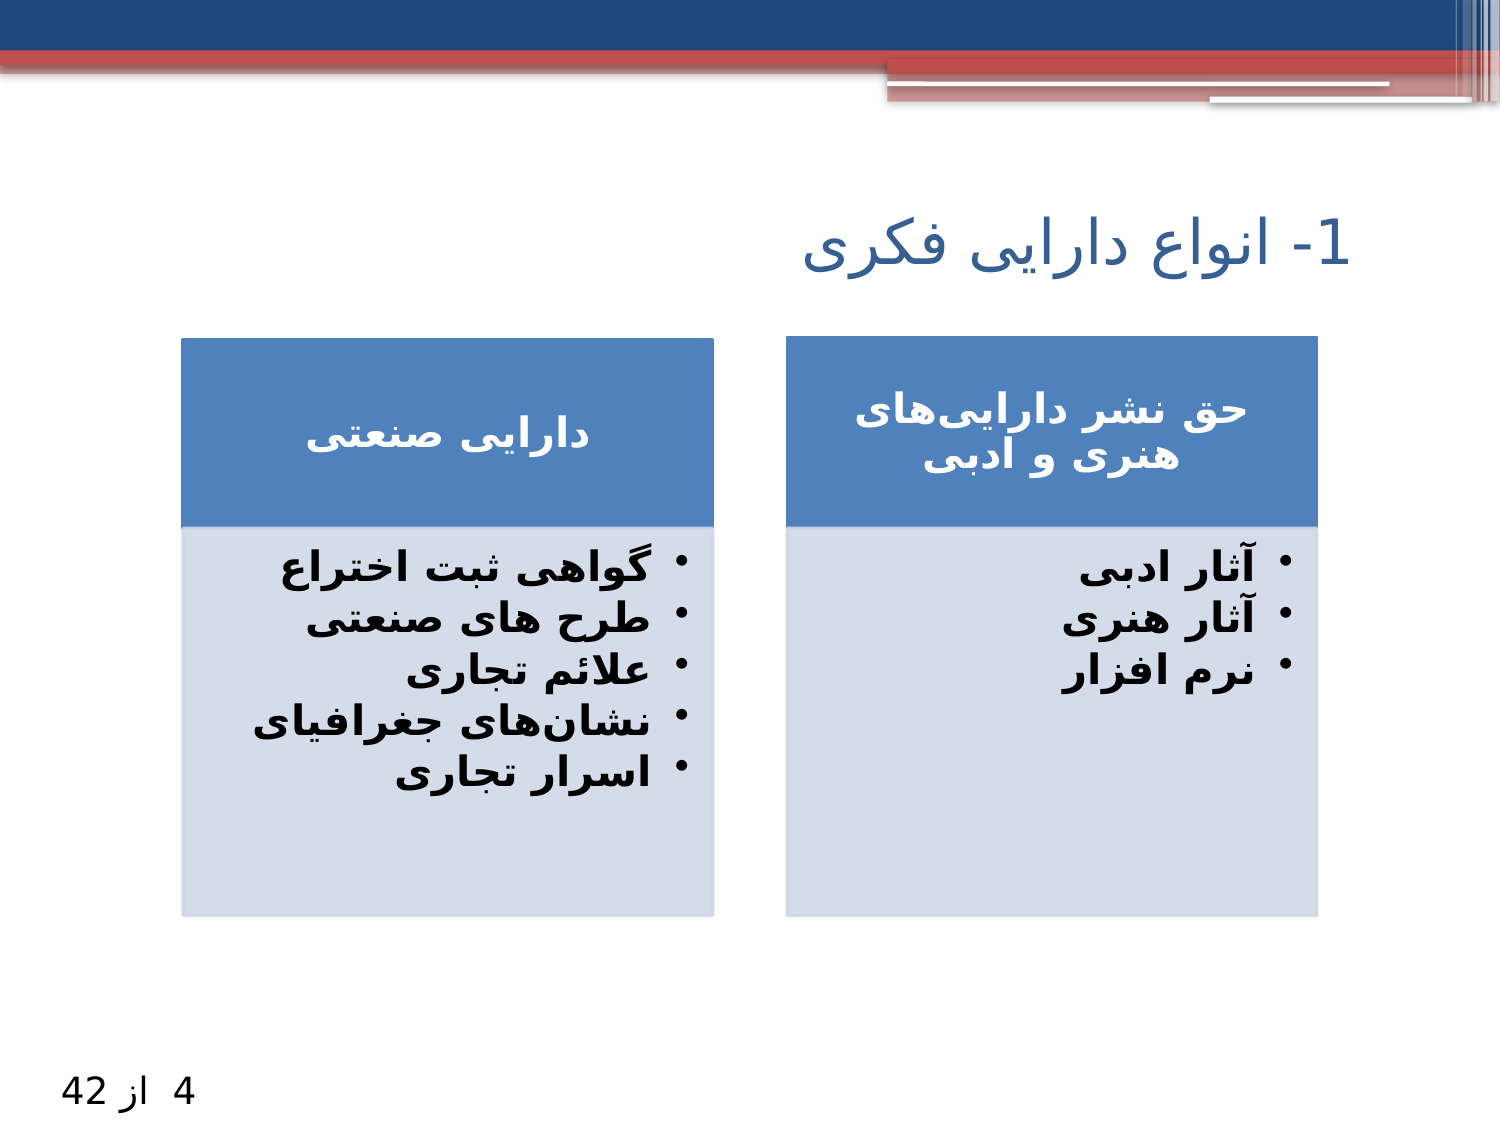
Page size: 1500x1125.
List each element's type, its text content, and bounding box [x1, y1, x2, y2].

text_box 1- انواع دارایی فکری [584, 194, 1370, 317]
slide_number 4 از 42 [0, 1059, 262, 1120]
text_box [182, 337, 1318, 918]
